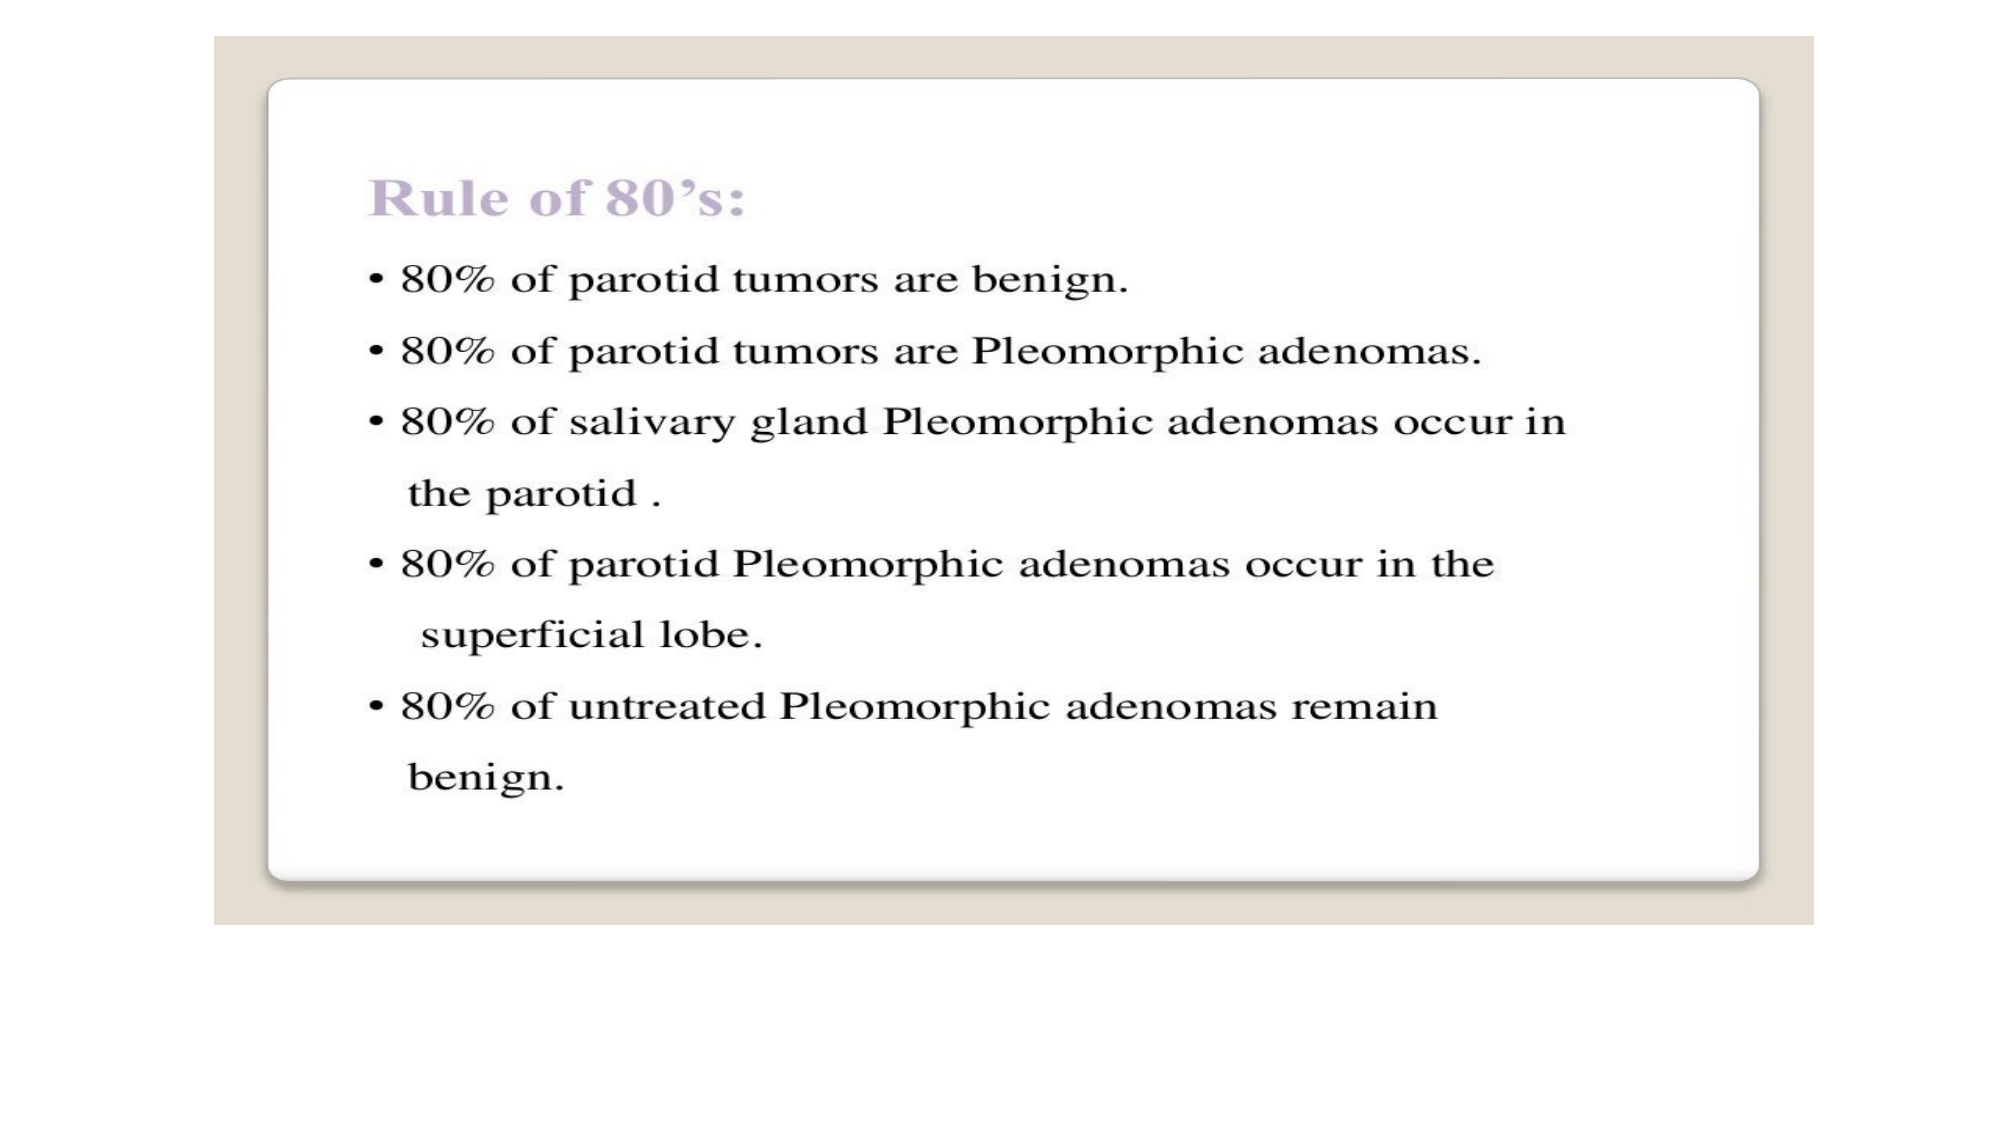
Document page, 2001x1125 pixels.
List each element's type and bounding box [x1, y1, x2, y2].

list [214, 36, 1814, 925]
